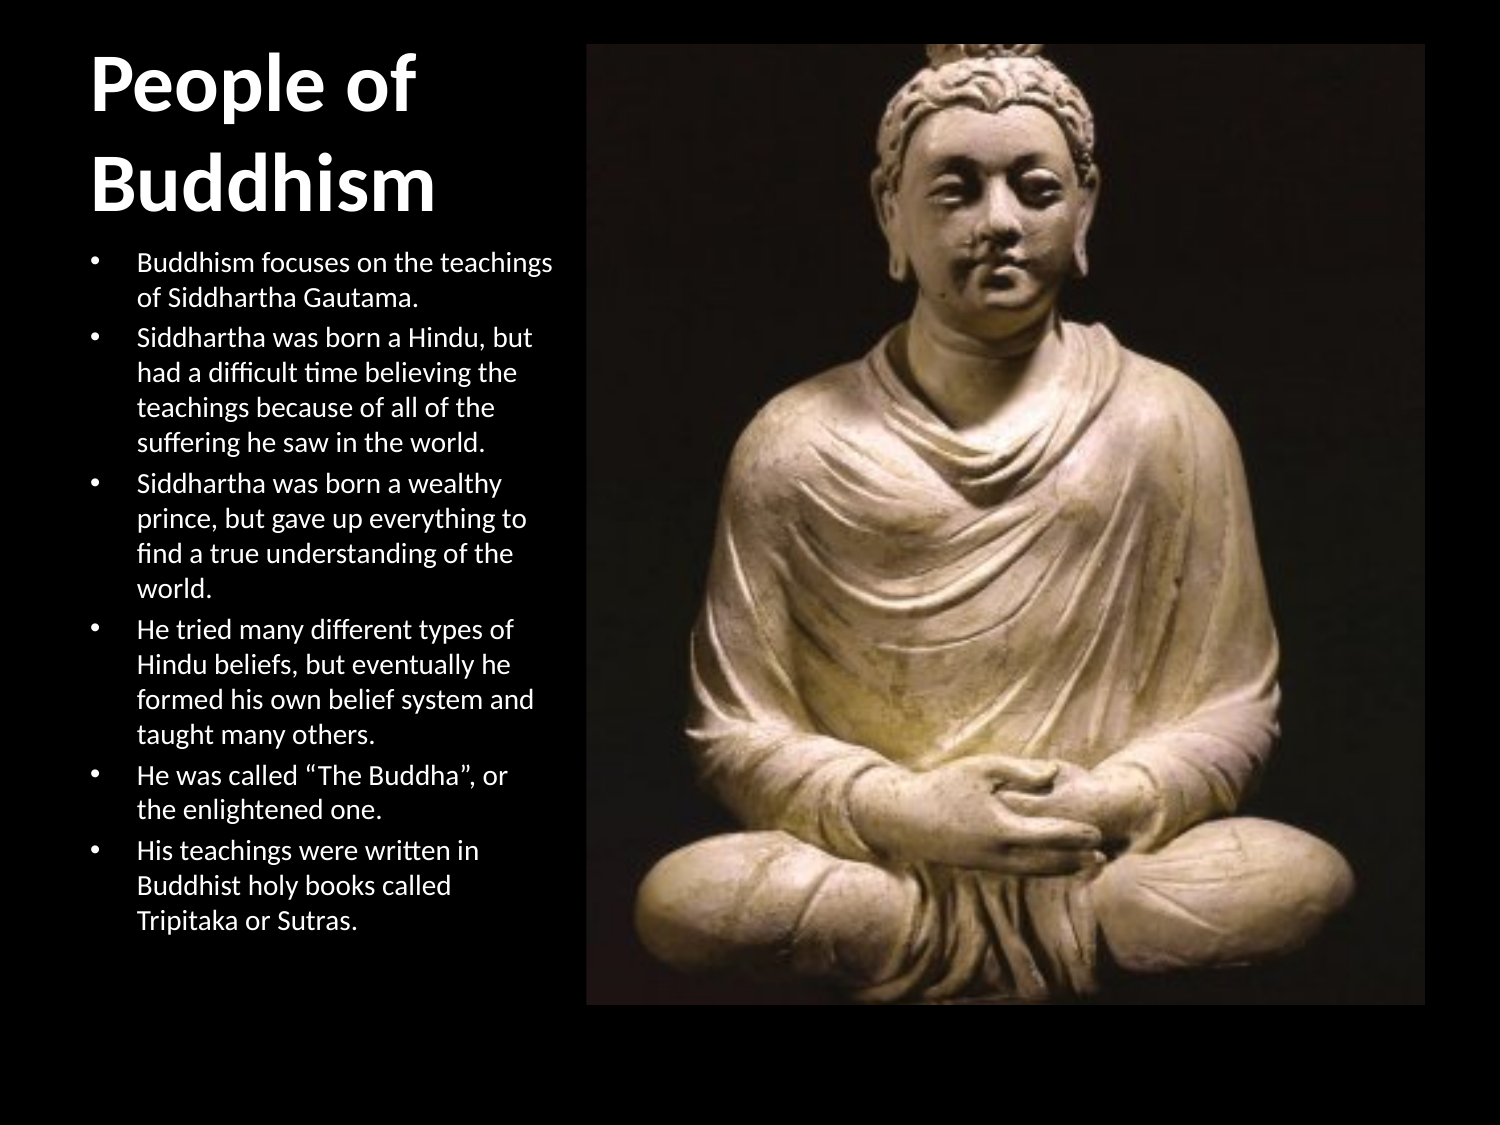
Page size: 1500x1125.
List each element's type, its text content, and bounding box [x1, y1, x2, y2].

list Buddhism focuses on the teachings of Siddhartha Gautama. Siddhartha was born a Hindu, but had a difficult time believing the teachings because of all of the suffering he saw in the world. Siddhartha was born a wealthy prince, but gave up everything to find a true understanding of the world. He tried many different types of Hindu beliefs, but eventually he formed his own belief system and taught many others. He was called “The Buddha”, or the enlightened one. His teachings were written in Buddhist holy books called Tripitaka or Sutras. [75, 235, 569, 1005]
title People of Buddhism [75, 44, 569, 235]
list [586, 44, 1426, 1006]
